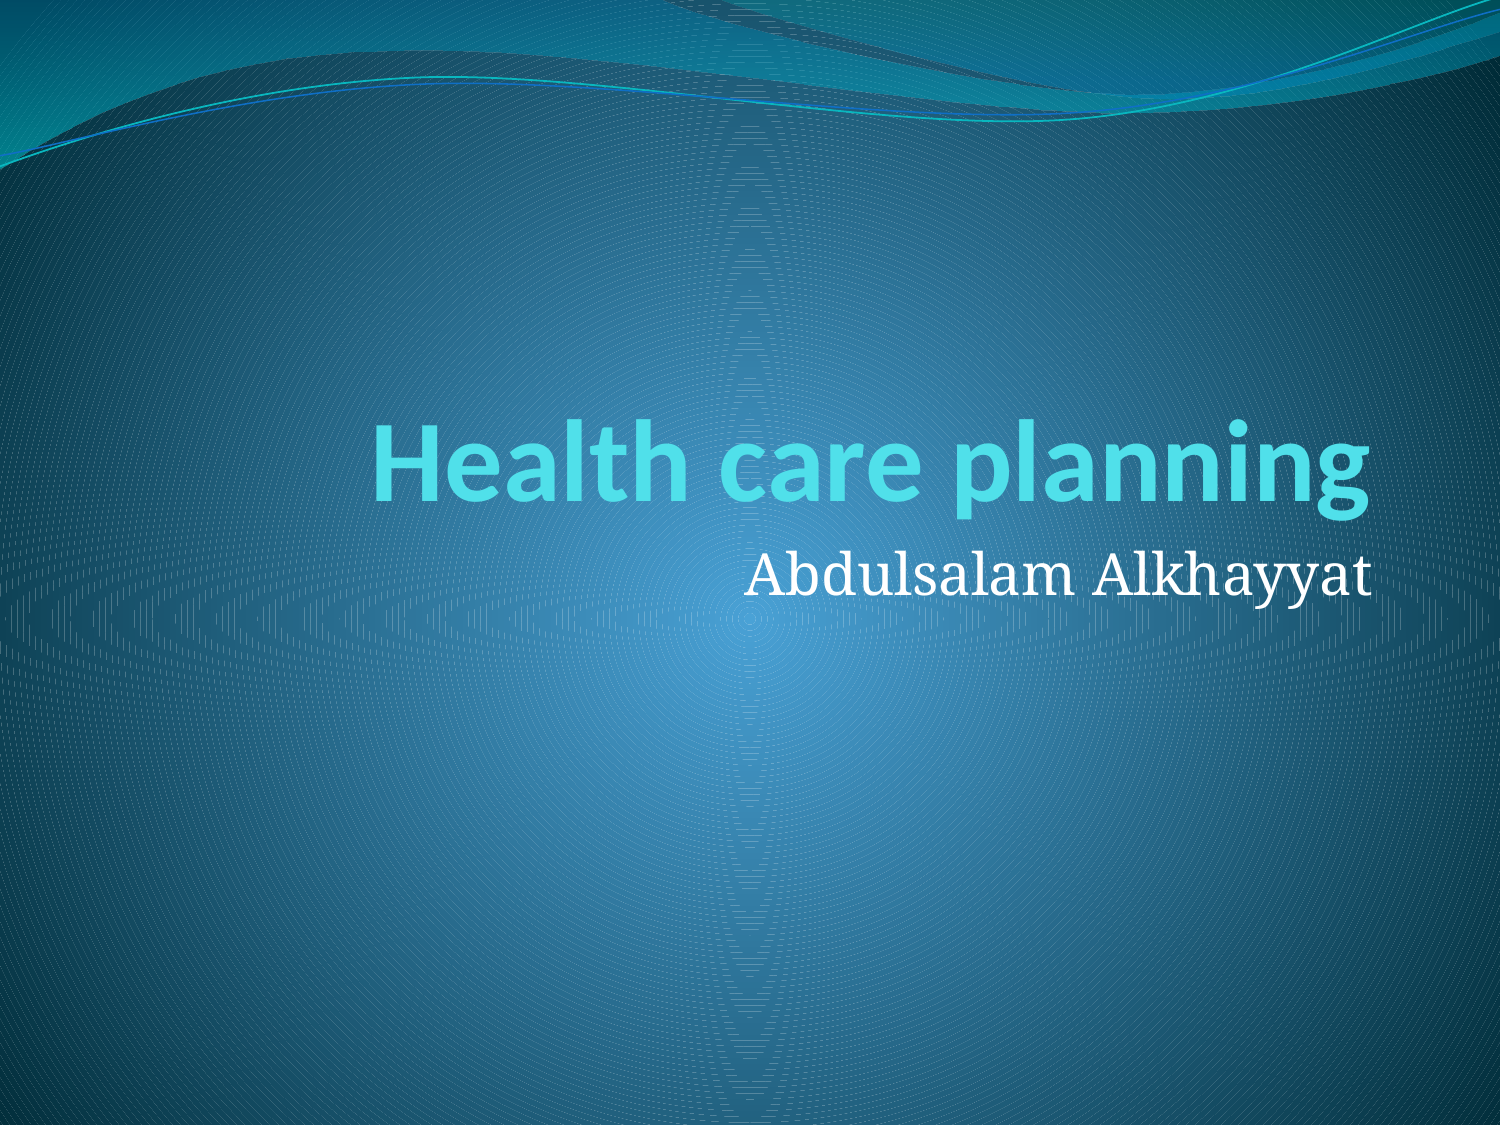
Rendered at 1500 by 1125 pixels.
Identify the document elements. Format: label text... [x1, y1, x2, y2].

subtitle Abdulsalam Alkhayyat [87, 529, 1377, 818]
title Health care planning [87, 224, 1376, 526]
